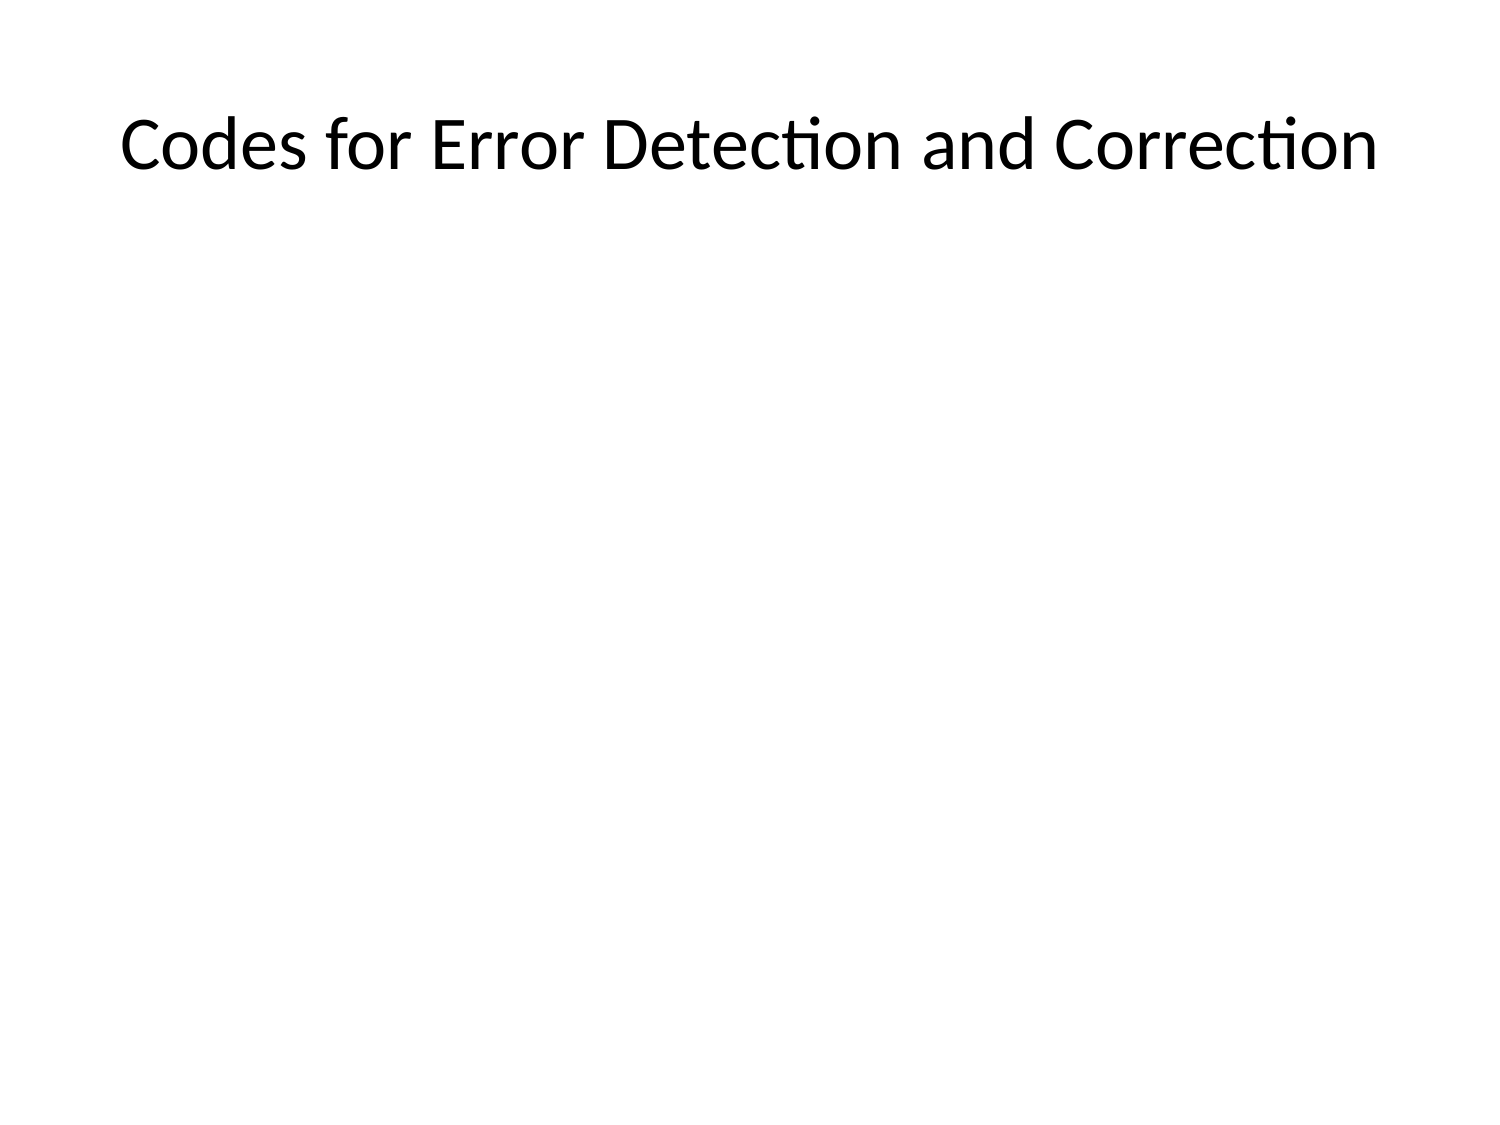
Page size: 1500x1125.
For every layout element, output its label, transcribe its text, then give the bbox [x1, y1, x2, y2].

title Codes for Error Detection and Correction [75, 45, 1425, 233]
